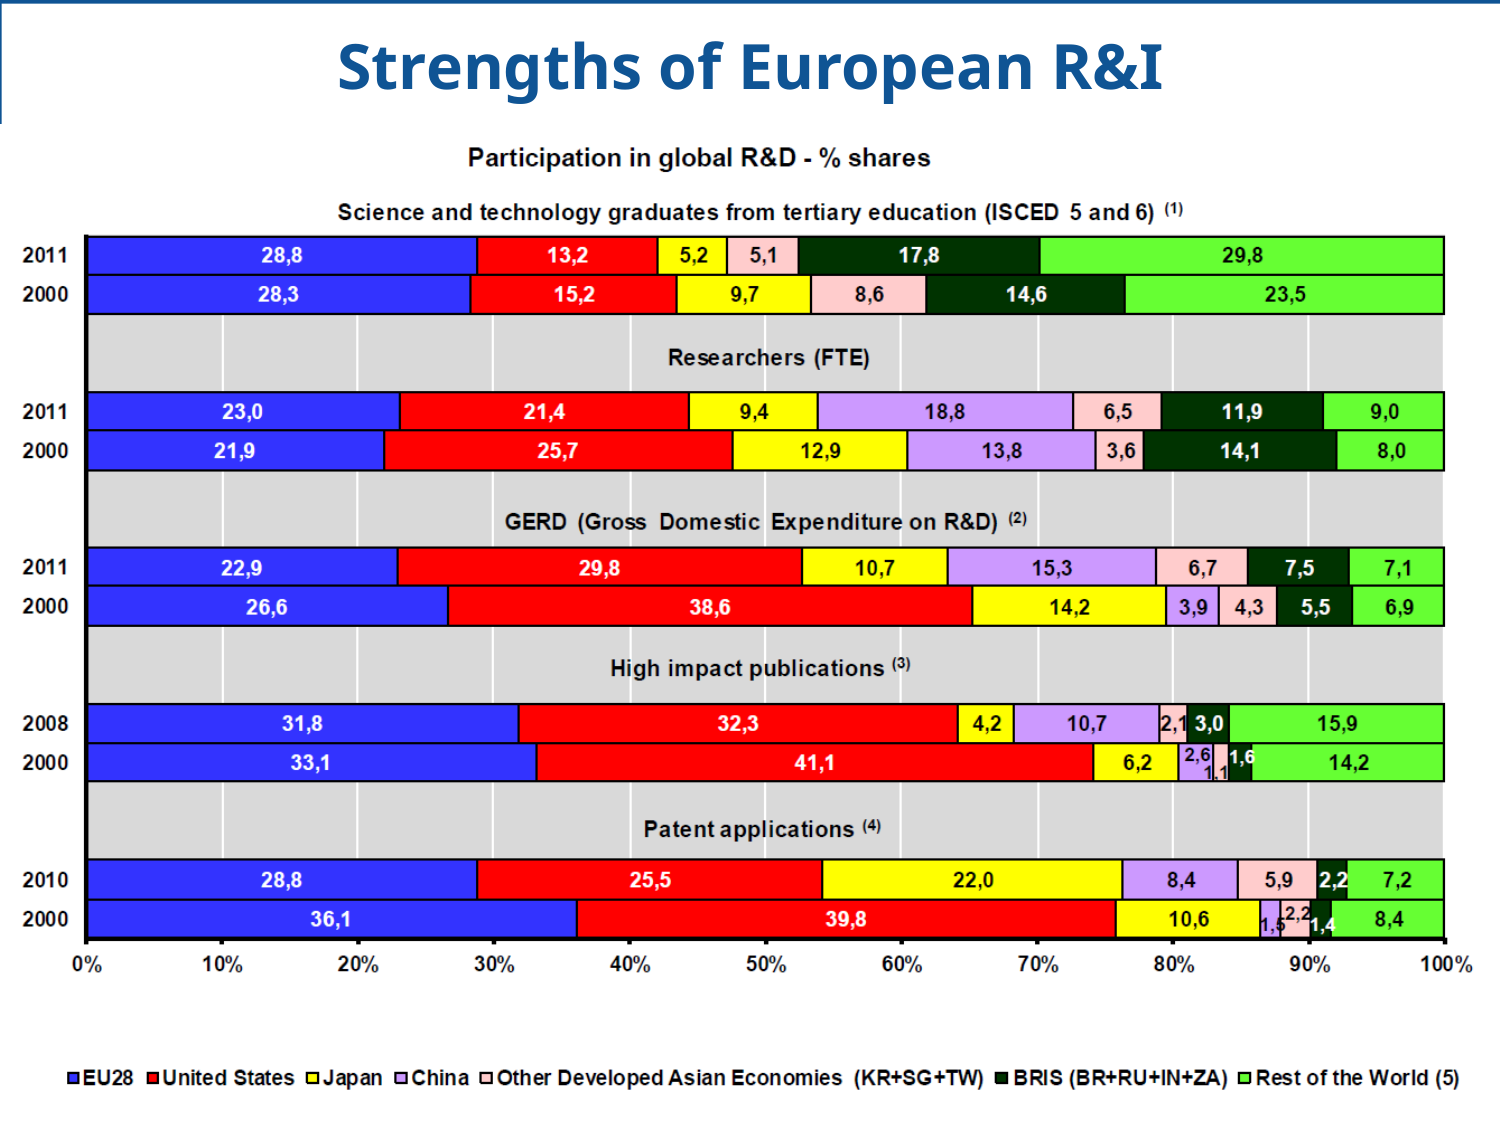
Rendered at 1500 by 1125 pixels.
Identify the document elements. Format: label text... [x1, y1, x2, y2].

picture [0, 124, 1500, 1125]
title Strengths of European R&I [1, 3, 1500, 124]
